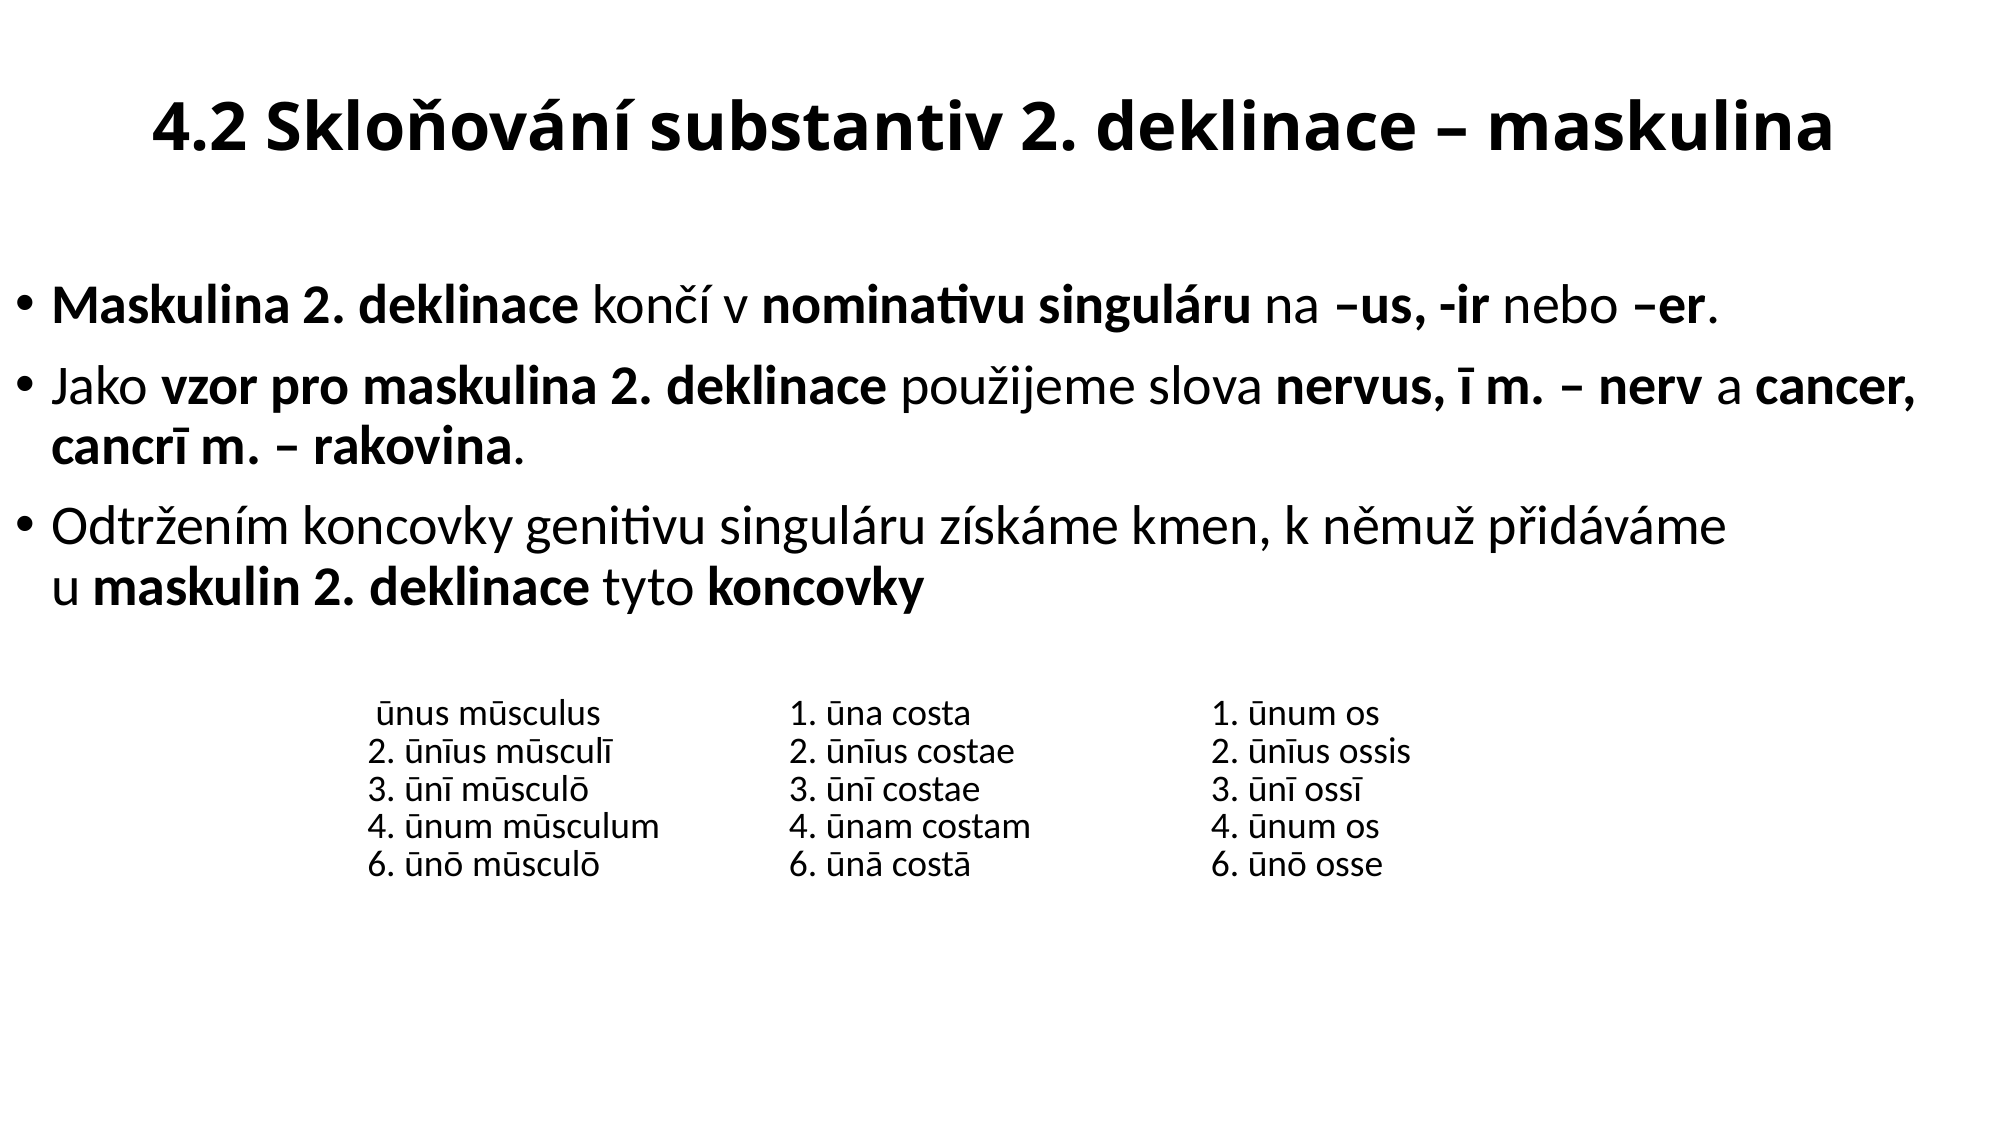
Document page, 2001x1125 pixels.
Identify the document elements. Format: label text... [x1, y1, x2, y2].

title 4.2 Skloňování substantiv 2. deklinace – maskulina [137, 59, 1863, 181]
table_header 1. ūna costa 2. ūnīus costae 3. ūnī costae 4. ūnam costam 6. ūnā costā [789, 697, 1211, 924]
table_header ūnus mūsculus 2. ūnīus mūsculī 3. ūnī mūsculō 4. ūnum mūsculum 6. ūnō mūsculō [367, 697, 789, 924]
table_header 1. ūnum os 2. ūnīus ossis 3. ūnī ossī 4. ūnum os 6. ūnō osse [1211, 697, 1633, 924]
list Maskulina 2. deklinace končí v nominativu singuláru na –us, -ir nebo –er. Jako vzor pro maskulina 2. deklinace použijeme slova nervus, ī m. – nerv a cancer, cancrī m. – rakovina. Odtržením koncovky genitivu singuláru získáme kmen, k němuž přidáváme u maskulin 2. deklinace tyto koncovky [0, 181, 1961, 625]
